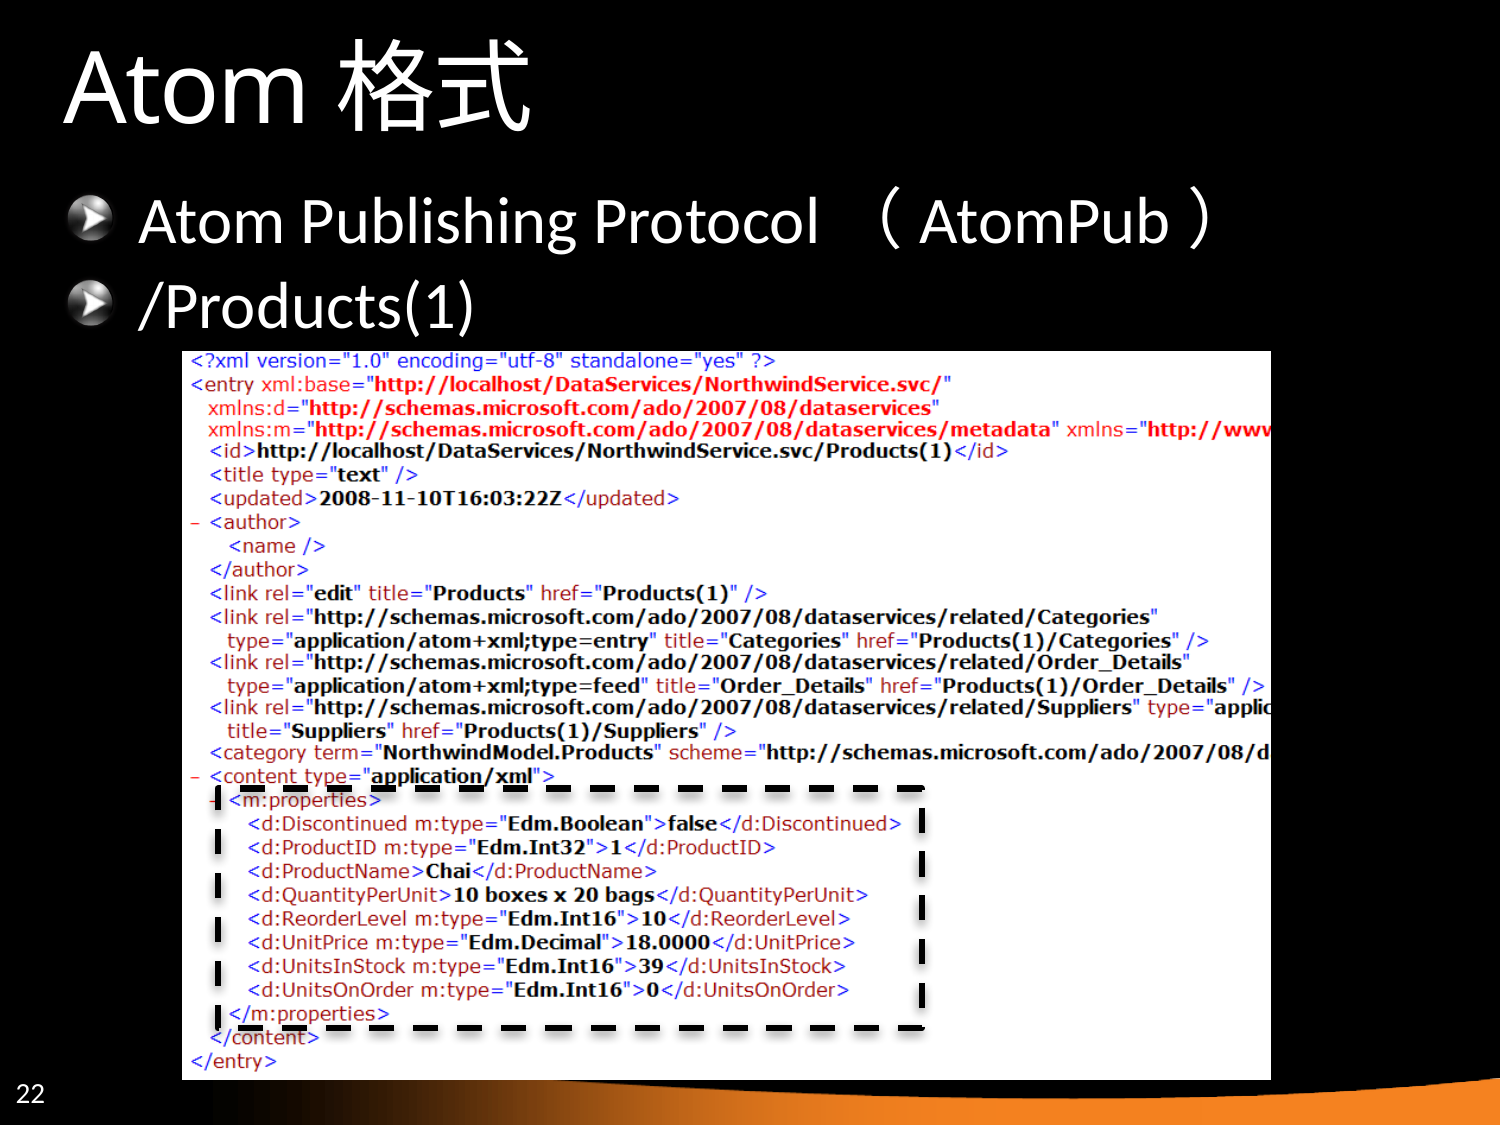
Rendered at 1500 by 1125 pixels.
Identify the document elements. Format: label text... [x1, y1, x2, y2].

title Atom格式 [63, 37, 1438, 147]
picture [0, 0, 1500, 1125]
list Atom Publishing Protocol（AtomPub） /Products(1) [62, 185, 1438, 371]
